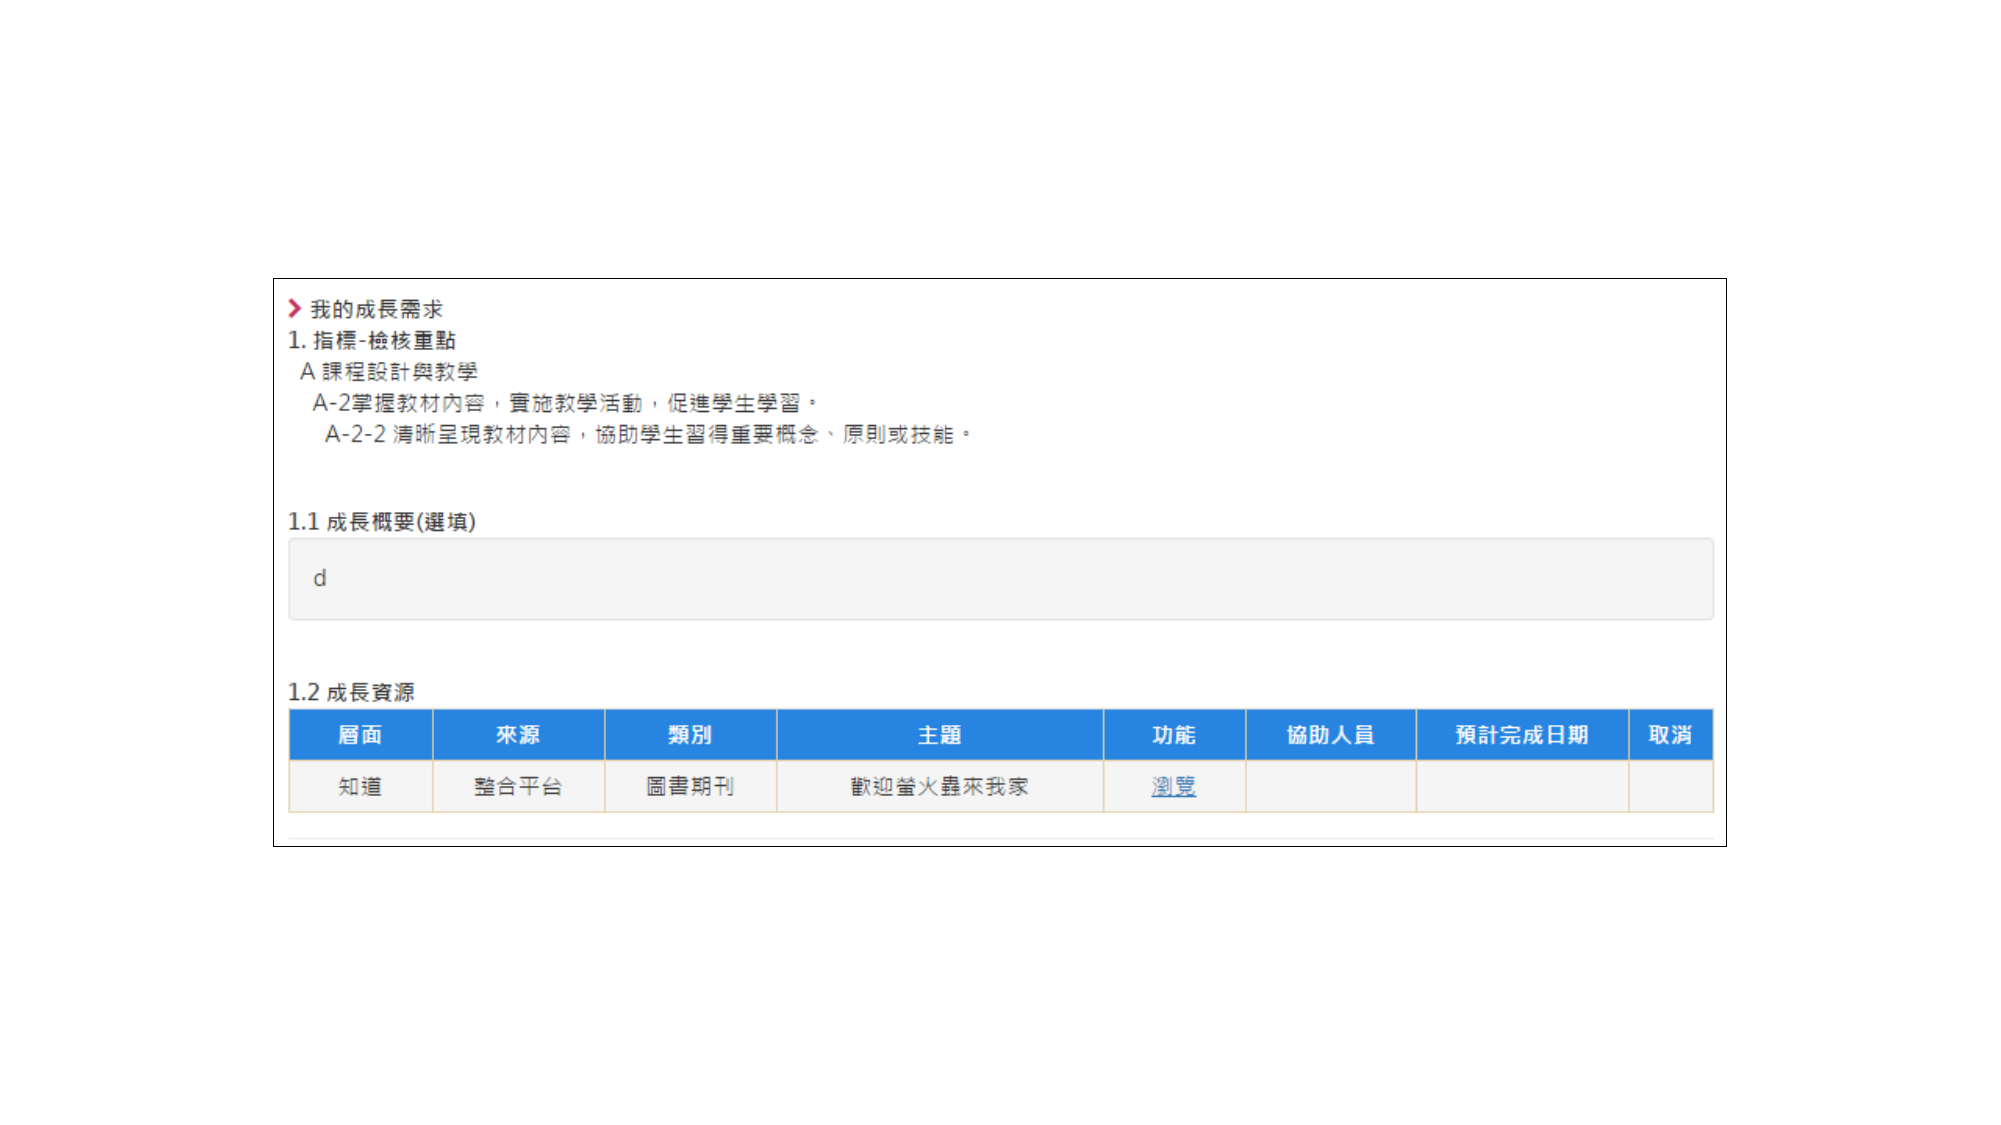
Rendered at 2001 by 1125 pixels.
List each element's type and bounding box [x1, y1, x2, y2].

picture [273, 278, 1727, 846]
